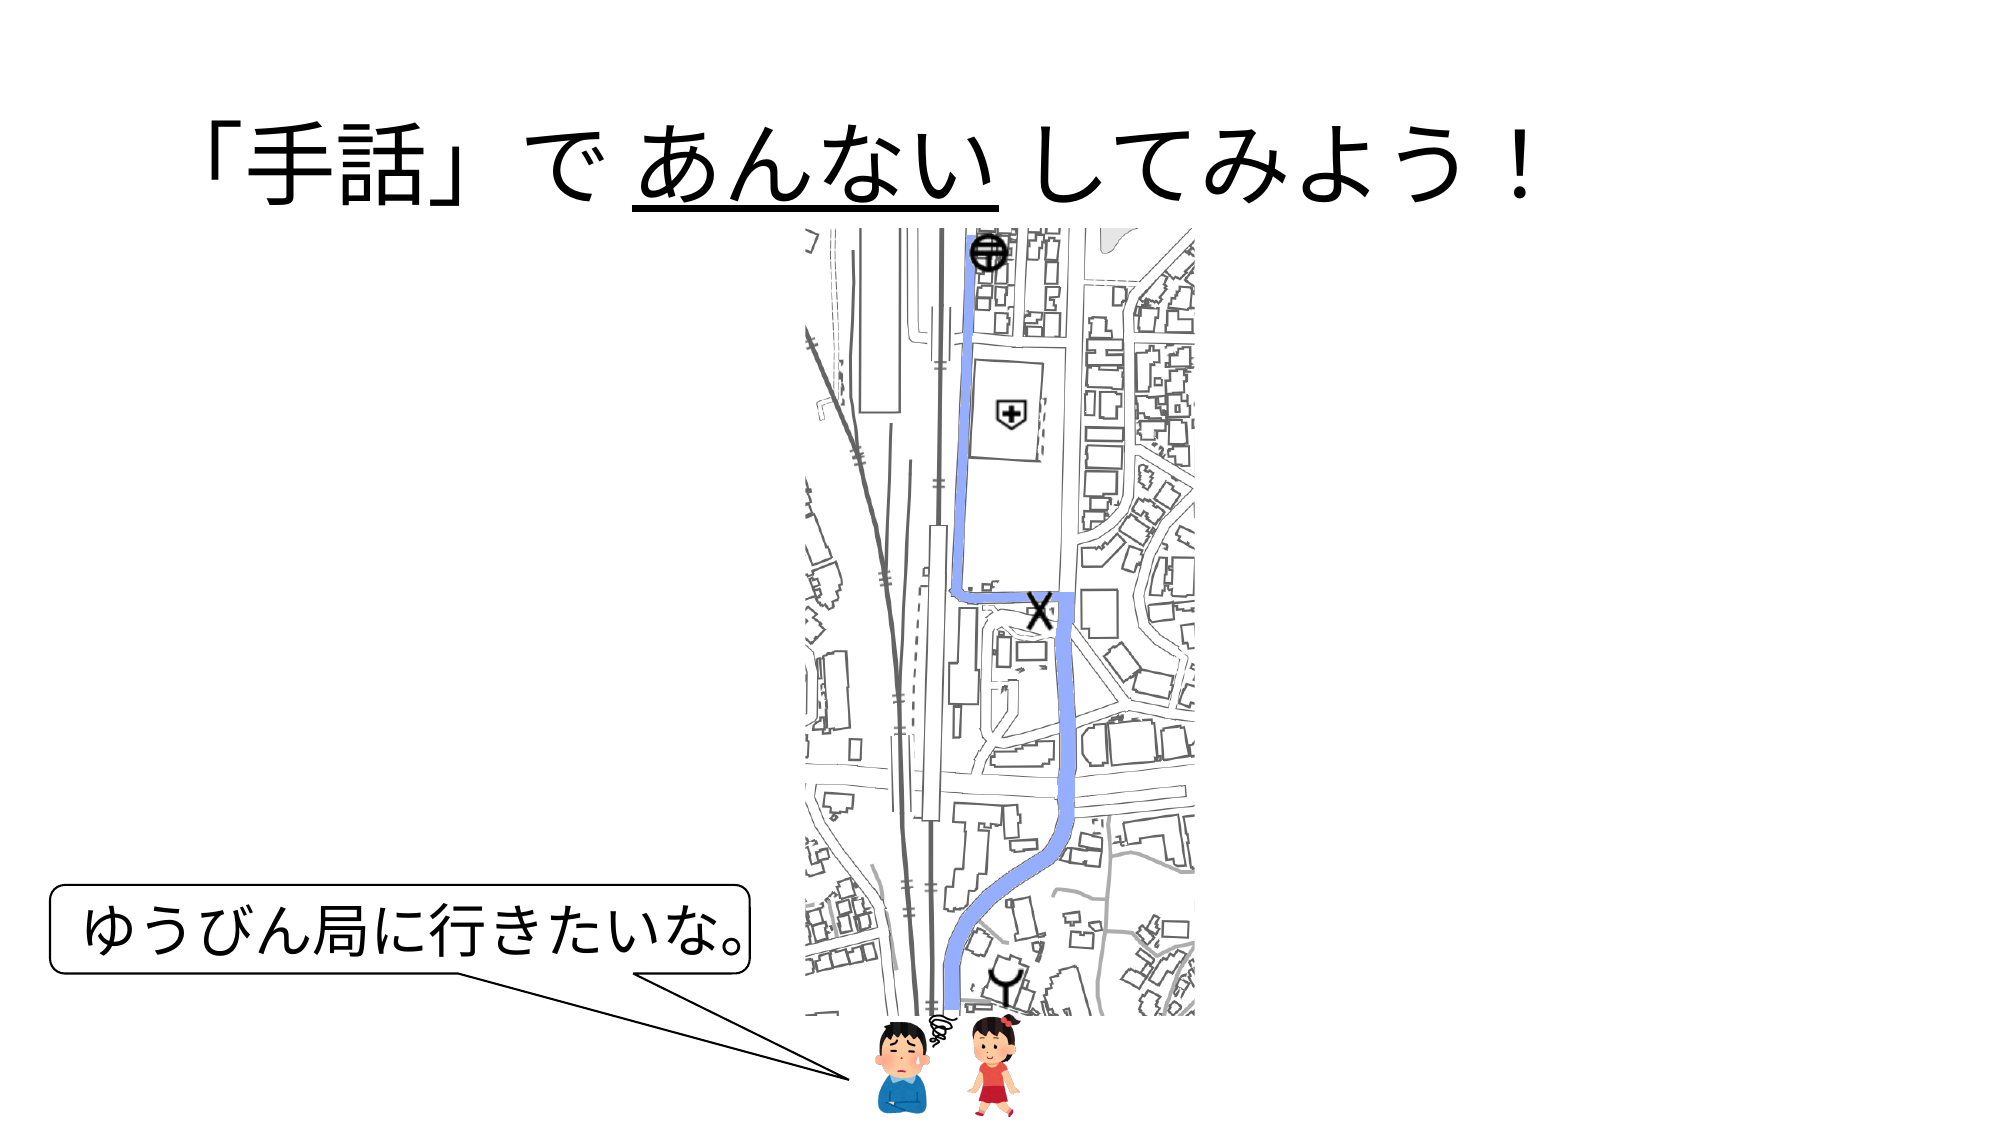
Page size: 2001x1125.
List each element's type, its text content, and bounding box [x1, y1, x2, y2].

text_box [863, 1010, 1025, 1120]
title 「手話」で あんない してみよう！ [137, 59, 1863, 278]
picture [805, 228, 1195, 1016]
text_box ゆうびん局に行きたいな。 [48, 883, 850, 1081]
